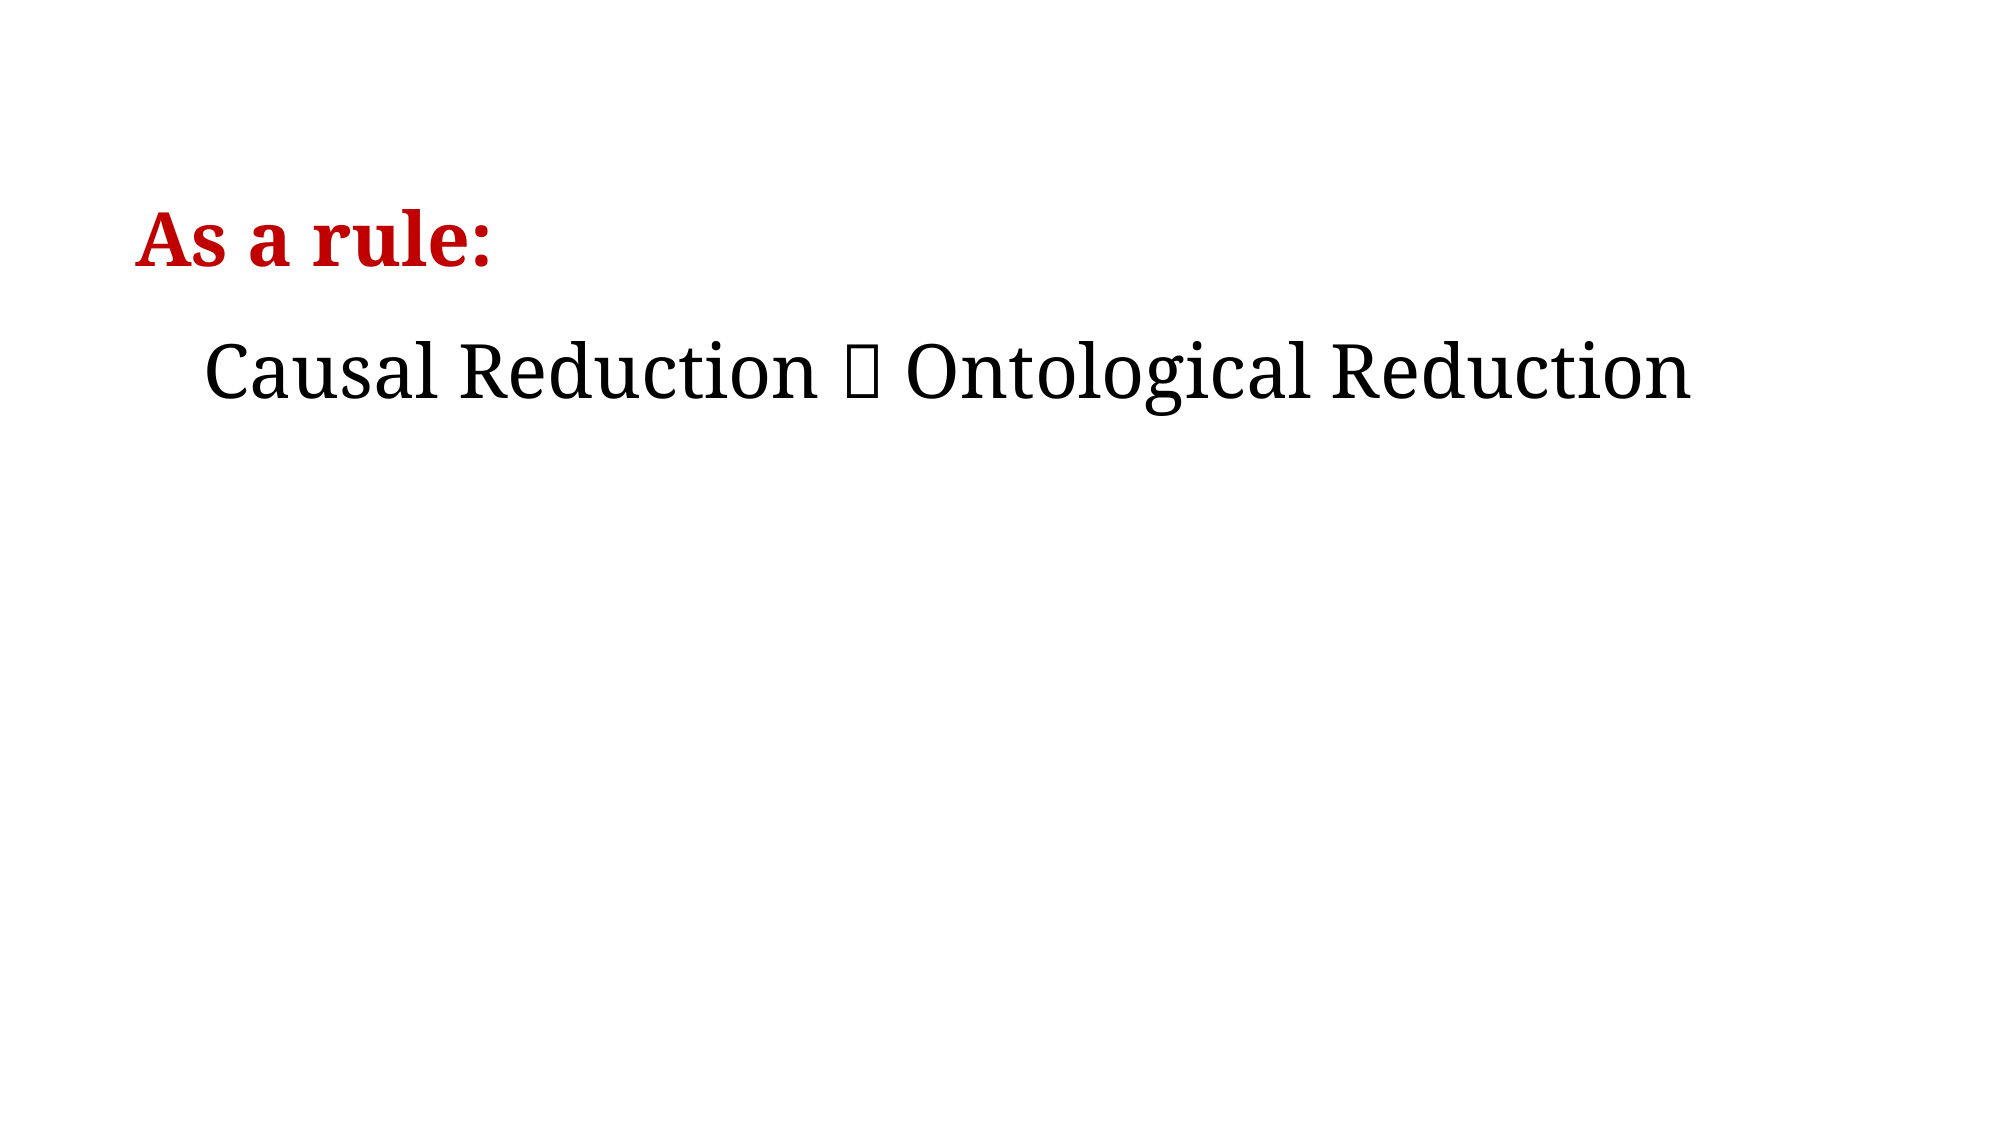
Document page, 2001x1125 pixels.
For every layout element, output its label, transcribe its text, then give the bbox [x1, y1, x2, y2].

title As a rule: [120, 133, 1846, 352]
list Causal Reduction  Ontological Reduction [188, 326, 1914, 1040]
